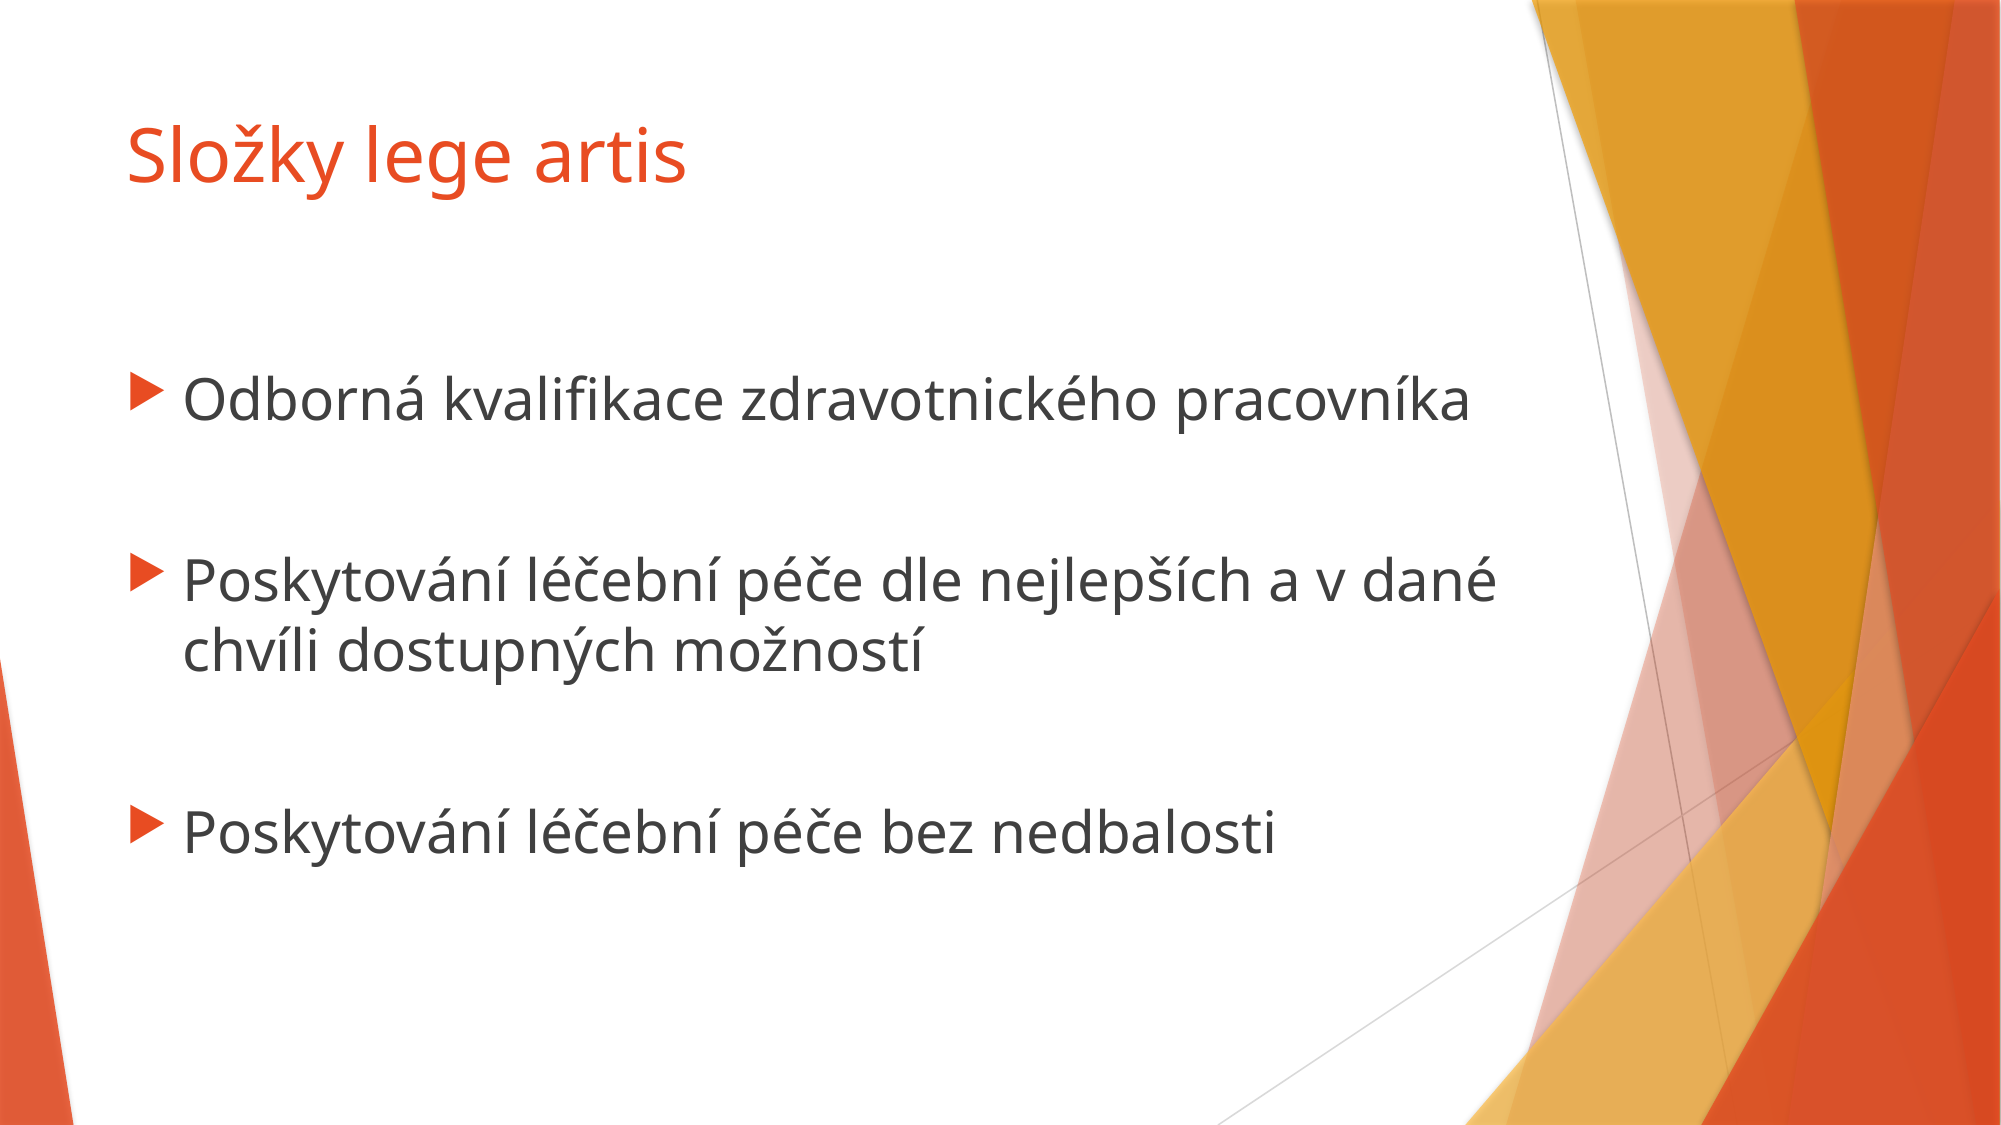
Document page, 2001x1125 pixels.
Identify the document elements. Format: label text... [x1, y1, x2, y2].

title Složky lege artis [111, 99, 1522, 317]
list Odborná kvalifikace zdravotnického pracovníka Poskytování léčební péče dle nejlepších a v dané chvíli dostupných možností Poskytování léčební péče bez nedbalosti [111, 354, 1522, 992]
